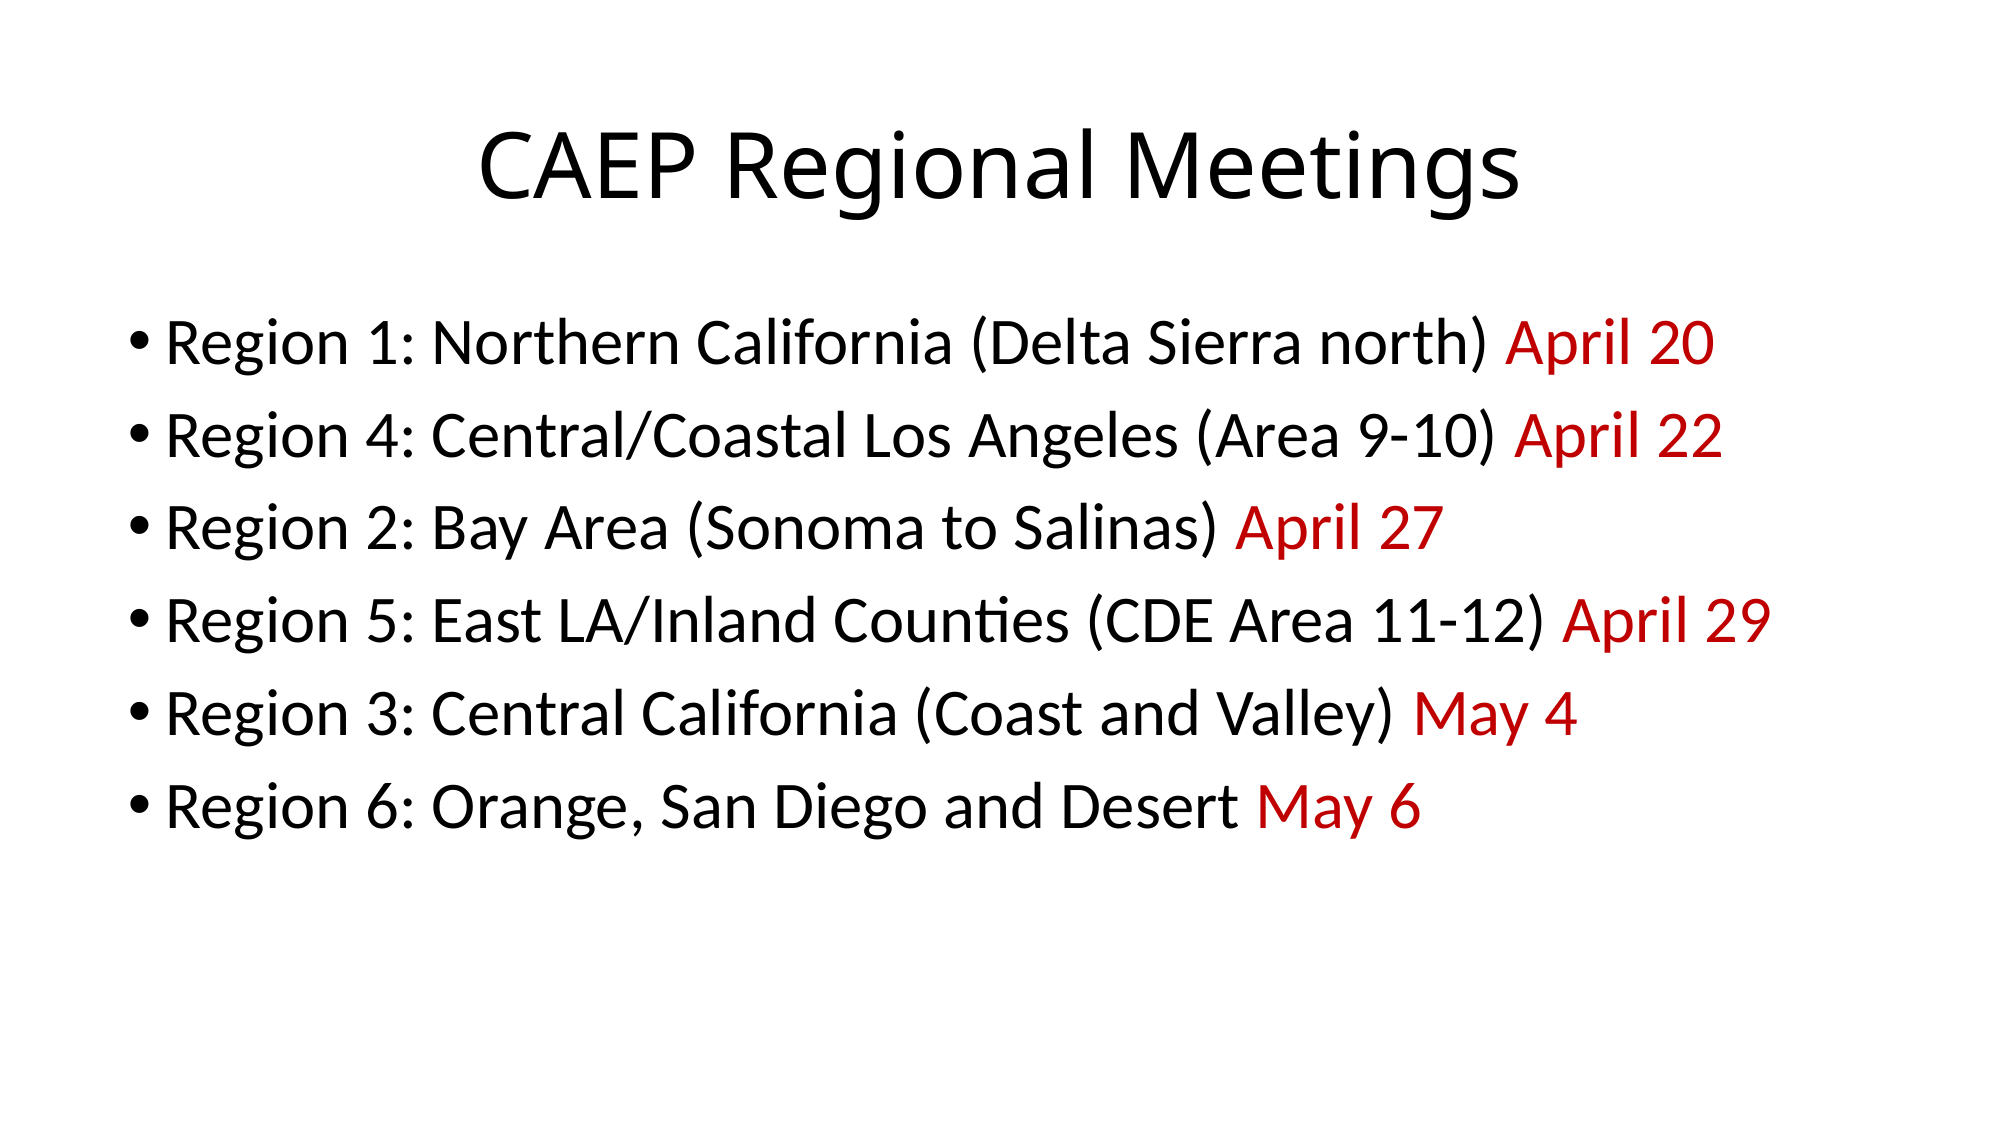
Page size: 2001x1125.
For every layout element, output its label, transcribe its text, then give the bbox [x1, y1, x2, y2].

title CAEP Regional Meetings [137, 59, 1863, 278]
list Region 1: Northern California (Delta Sierra north) April 20 Region 4: Central/Coastal Los Angeles (Area 9-10) April 22 Region 2: Bay Area (Sonoma to Salinas) April 27 Region 5: East LA/Inland Counties (CDE Area 11-12) April 29 Region 3: Central California (Coast and Valley) May 4 Region 6: Orange, San Diego and Desert May 6 [112, 299, 1863, 1014]
